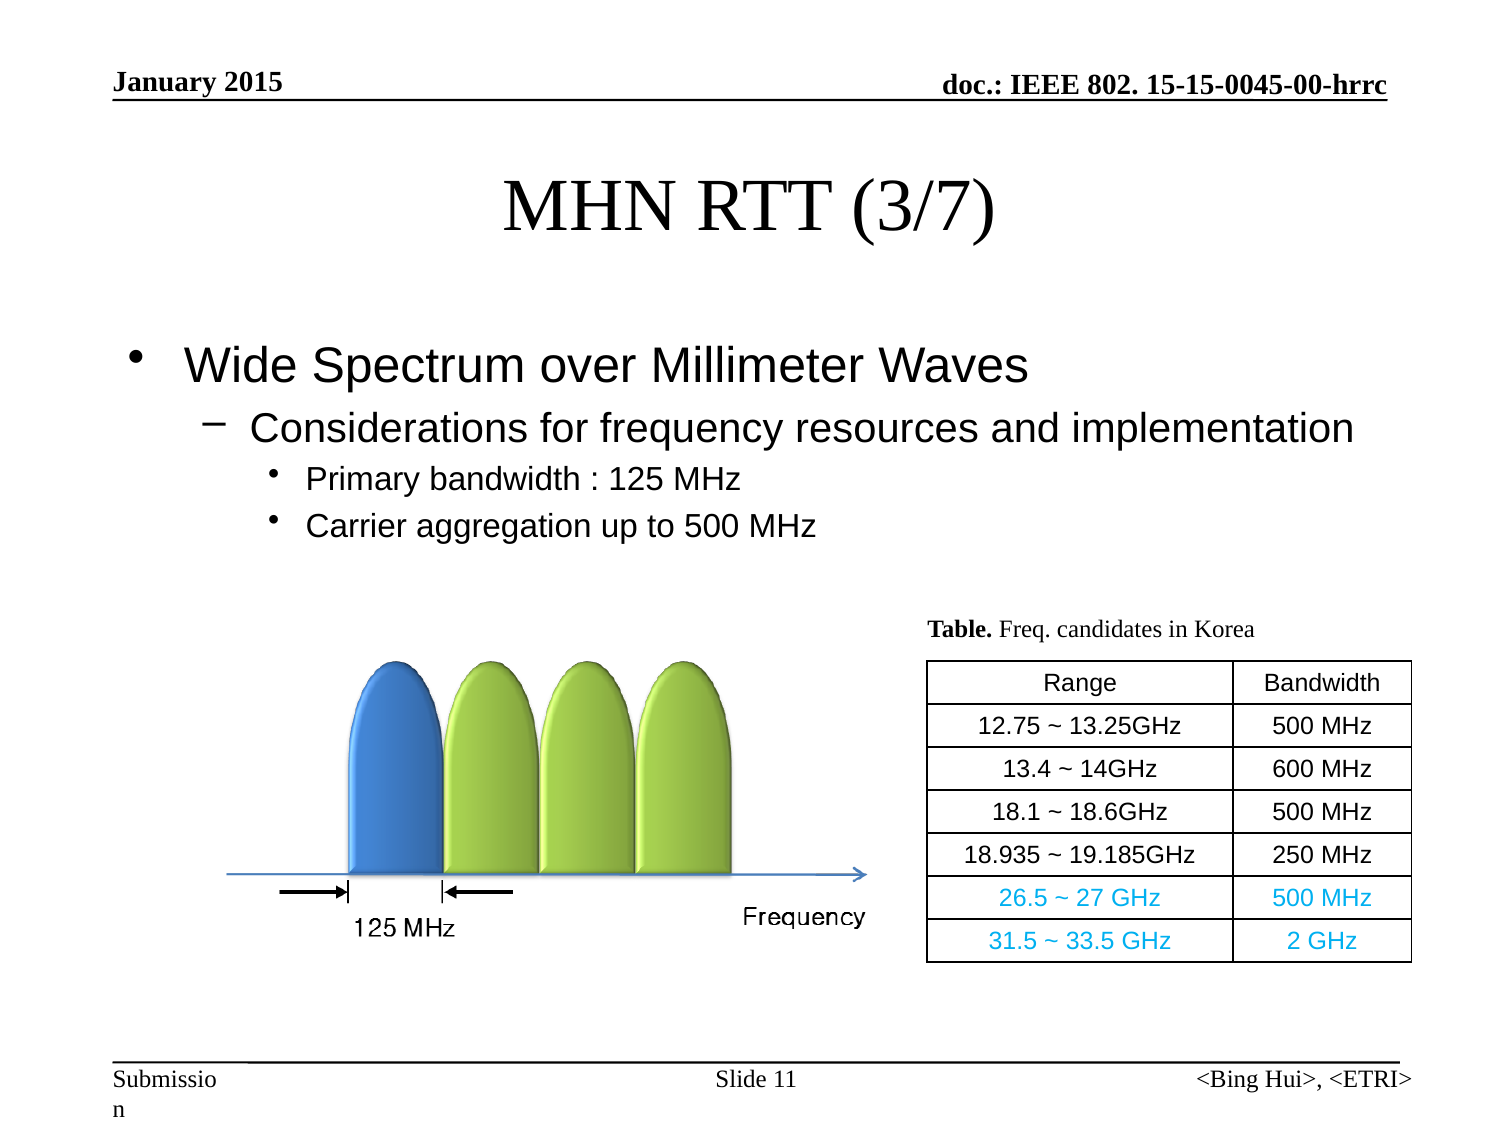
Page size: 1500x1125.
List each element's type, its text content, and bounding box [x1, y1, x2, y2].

table_cell 500 MHz [1234, 791, 1411, 832]
title MHN RTT (3/7) [112, 112, 1388, 288]
table_header Bandwidth [1234, 662, 1411, 703]
table_cell 12.75 ~ 13.25GHz [928, 705, 1232, 746]
table_cell 31.5 ~ 33.5 GHz [928, 920, 1232, 961]
table_cell 250 MHz [1234, 834, 1411, 875]
text_box Table. Freq. candidates in Korea [912, 604, 1326, 650]
table_cell 13.4 ~ 14GHz [928, 748, 1232, 789]
table_cell 500 MHz [1234, 705, 1411, 746]
footer <Bing Hui>, <ETRI> [900, 1062, 1413, 1093]
table_cell 18.1 ~ 18.6GHz [928, 791, 1232, 832]
list Wide Spectrum over Millimeter Waves Considerations for frequency resources and implementation Primary bandwidth : 125 MHz Carrier aggregation up to 500 MHz [112, 324, 1388, 1000]
table_cell 600 MHz [1234, 748, 1411, 789]
table_cell 26.5 ~ 27 GHz [928, 877, 1232, 918]
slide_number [112, 62, 375, 98]
table_header Range [928, 662, 1232, 703]
table_cell 500 MHz [1234, 877, 1411, 918]
table_cell 18.935 ~ 19.185GHz [928, 834, 1232, 875]
picture [225, 656, 881, 956]
table_cell 2 GHz [1234, 920, 1411, 961]
slide_number Slide 11 [712, 1062, 800, 1093]
